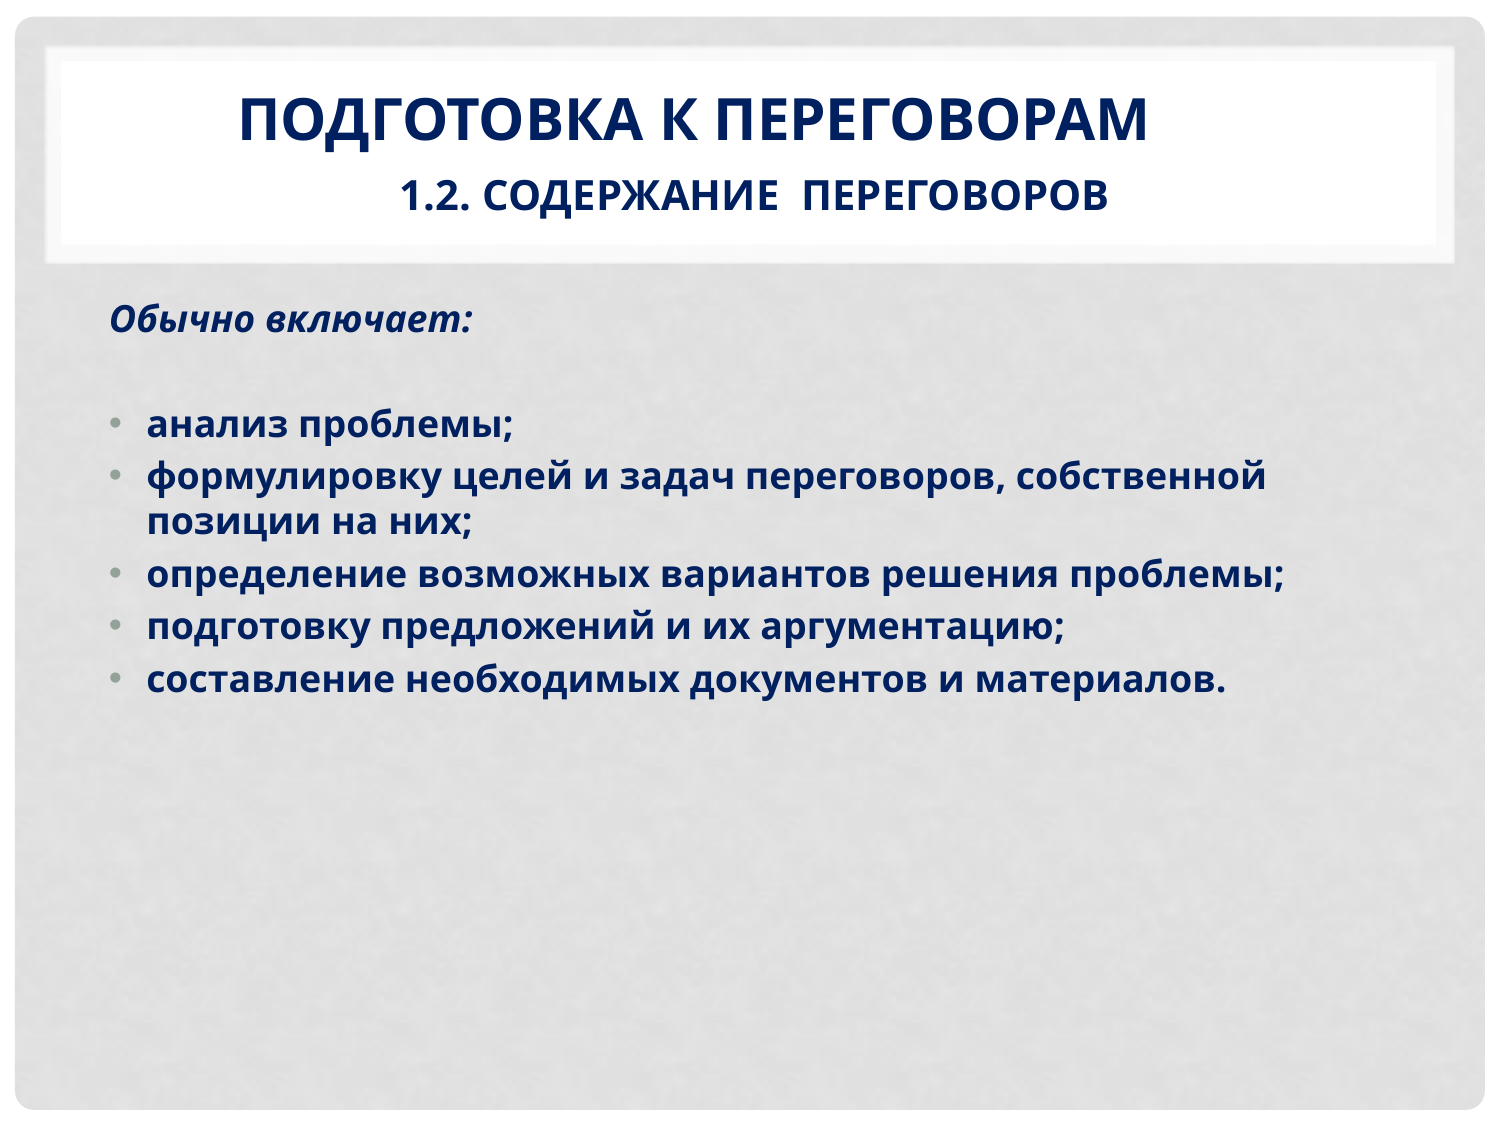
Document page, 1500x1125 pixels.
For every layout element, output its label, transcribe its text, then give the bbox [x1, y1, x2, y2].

title Подготовка к переговорам 1.2. содержание переговоров [69, 66, 1425, 238]
list Обычно включает: анализ проблемы; формулировку целей и задач переговоров, собственной позиции на них; определение возможных вариантов решения проблемы; подготовку предложений и их аргументацию; составление необходимых документов и материалов. [75, 287, 1425, 1005]
